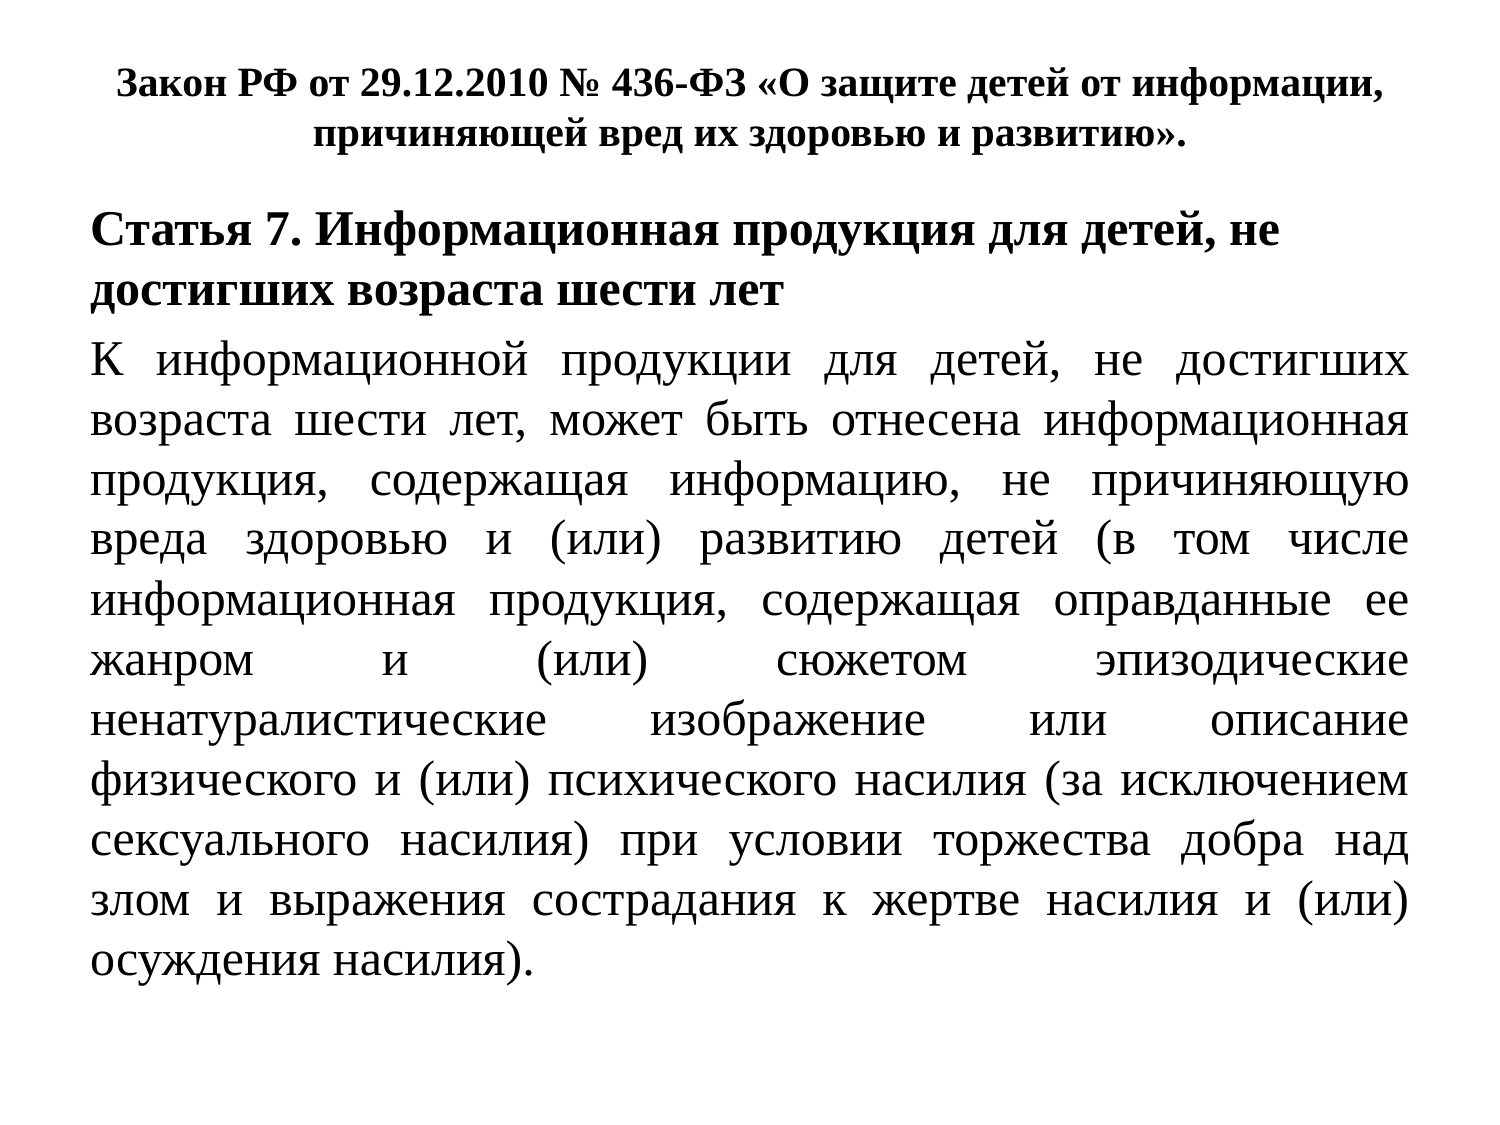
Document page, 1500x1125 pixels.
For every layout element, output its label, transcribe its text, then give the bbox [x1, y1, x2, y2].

list Статья 7. Информационная продукция для детей, не достигших возраста шести лет К информационной продукции для детей, не достигших возраста шести лет, может быть отнесена информационная продукция, содержащая информацию, не причиняющую вреда здоровью и (или) развитию детей (в том числе информационная продукция, содержащая оправданные ее жанром и (или) сюжетом эпизодические ненатуралистические изображение или описание физического и (или) психического насилия (за исключением сексуального насилия) при условии торжества добра над злом и выражения сострадания к жертве насилия и (или) осуждения насилия). [75, 187, 1425, 1079]
title Закон РФ от 29.12.2010 № 436-ФЗ «О защите детей от информации, причиняющей вред их здоровью и развитию». [75, 45, 1425, 164]
